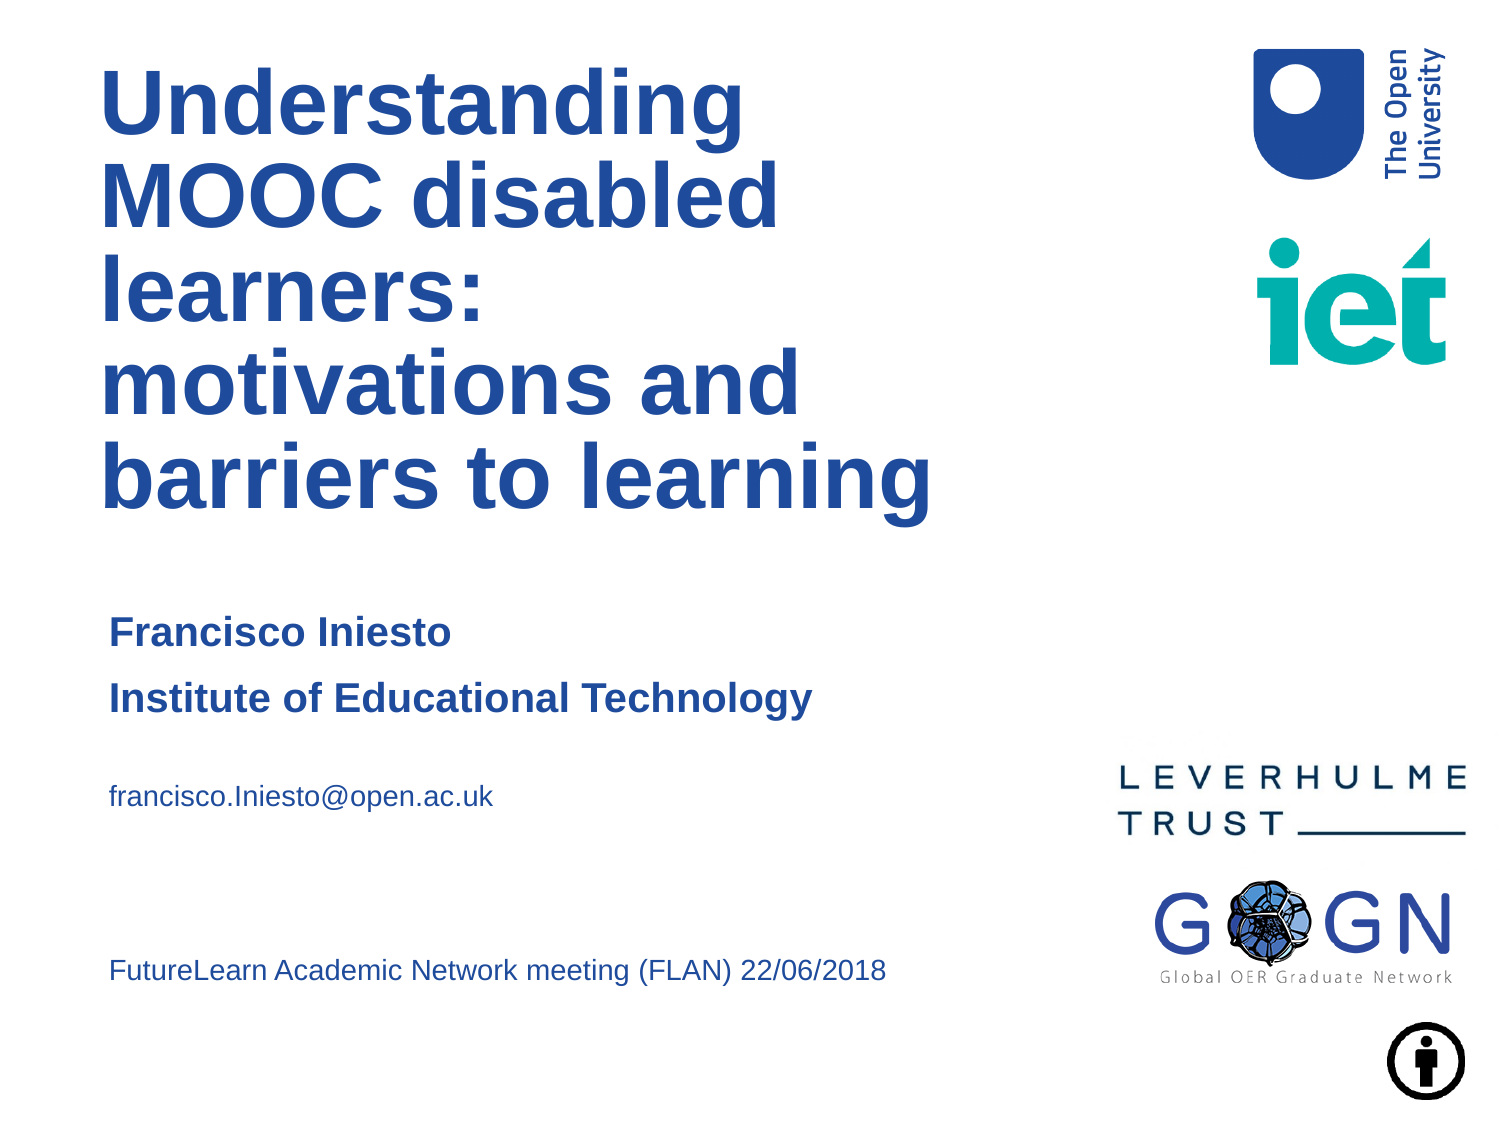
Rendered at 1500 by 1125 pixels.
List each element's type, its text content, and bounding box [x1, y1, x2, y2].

list francisco.Iniesto@open.ac.uk [93, 773, 960, 884]
picture [1255, 213, 1448, 407]
picture [1082, 730, 1500, 993]
list Francisco Iniesto Institute of Educational Technology [93, 577, 960, 754]
picture [1245, 39, 1462, 189]
list Understanding MOOC disabled learners: motivations and barriers to learning [93, 192, 941, 378]
list FutureLearn Academic Network meeting (FLAN) 22/06/2018 [93, 948, 960, 1059]
picture [1387, 1022, 1465, 1100]
